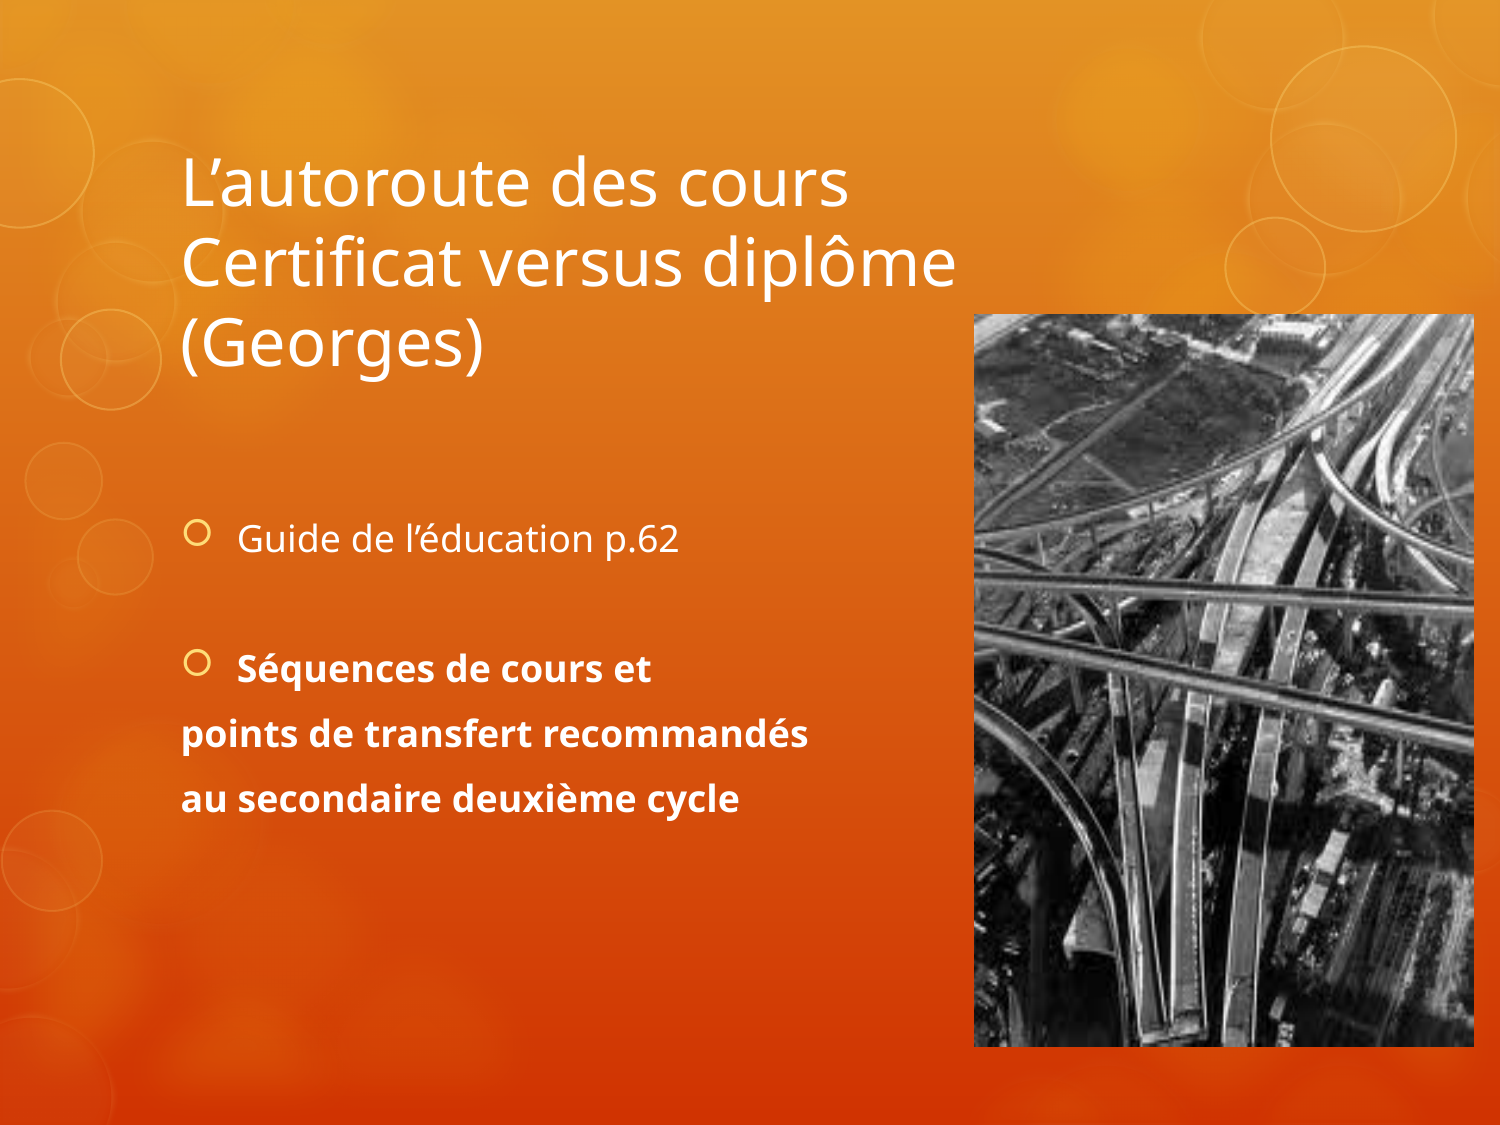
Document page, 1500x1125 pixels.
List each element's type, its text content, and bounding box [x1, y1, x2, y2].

title L’autoroute des cours Certificat versus diplôme (Georges) [165, 110, 1335, 409]
picture [973, 313, 1474, 1048]
list Guide de l’éducation p.62 Séquences de cours et points de transfert recommandés au secondaire deuxième cycle [165, 503, 968, 962]
